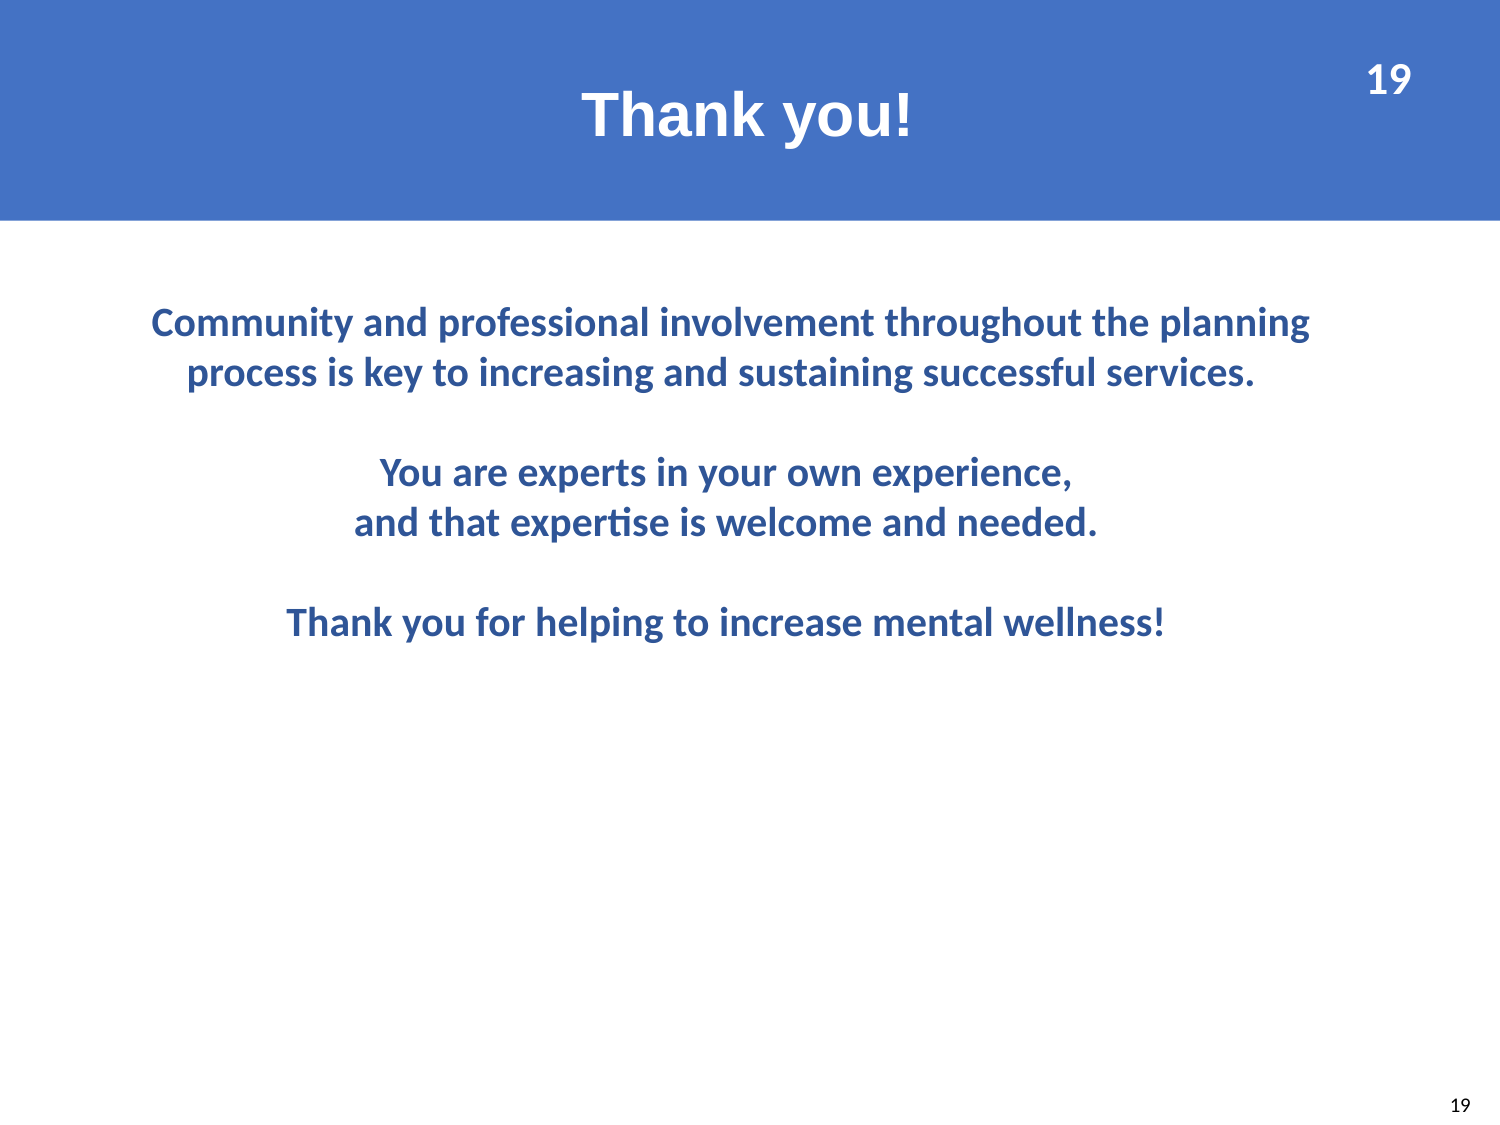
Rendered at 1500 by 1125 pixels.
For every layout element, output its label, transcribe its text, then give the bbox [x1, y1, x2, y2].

text_box 19 [1350, 41, 1427, 111]
text_box Community and professional involvement throughout the planning process is key to increasing and sustaining successful services. You are experts in your own experience, and that expertise is welcome and needed. Thank you for helping to increase mental wellness! [87, 287, 1375, 753]
text_box Thank you! [45, 24, 1450, 199]
